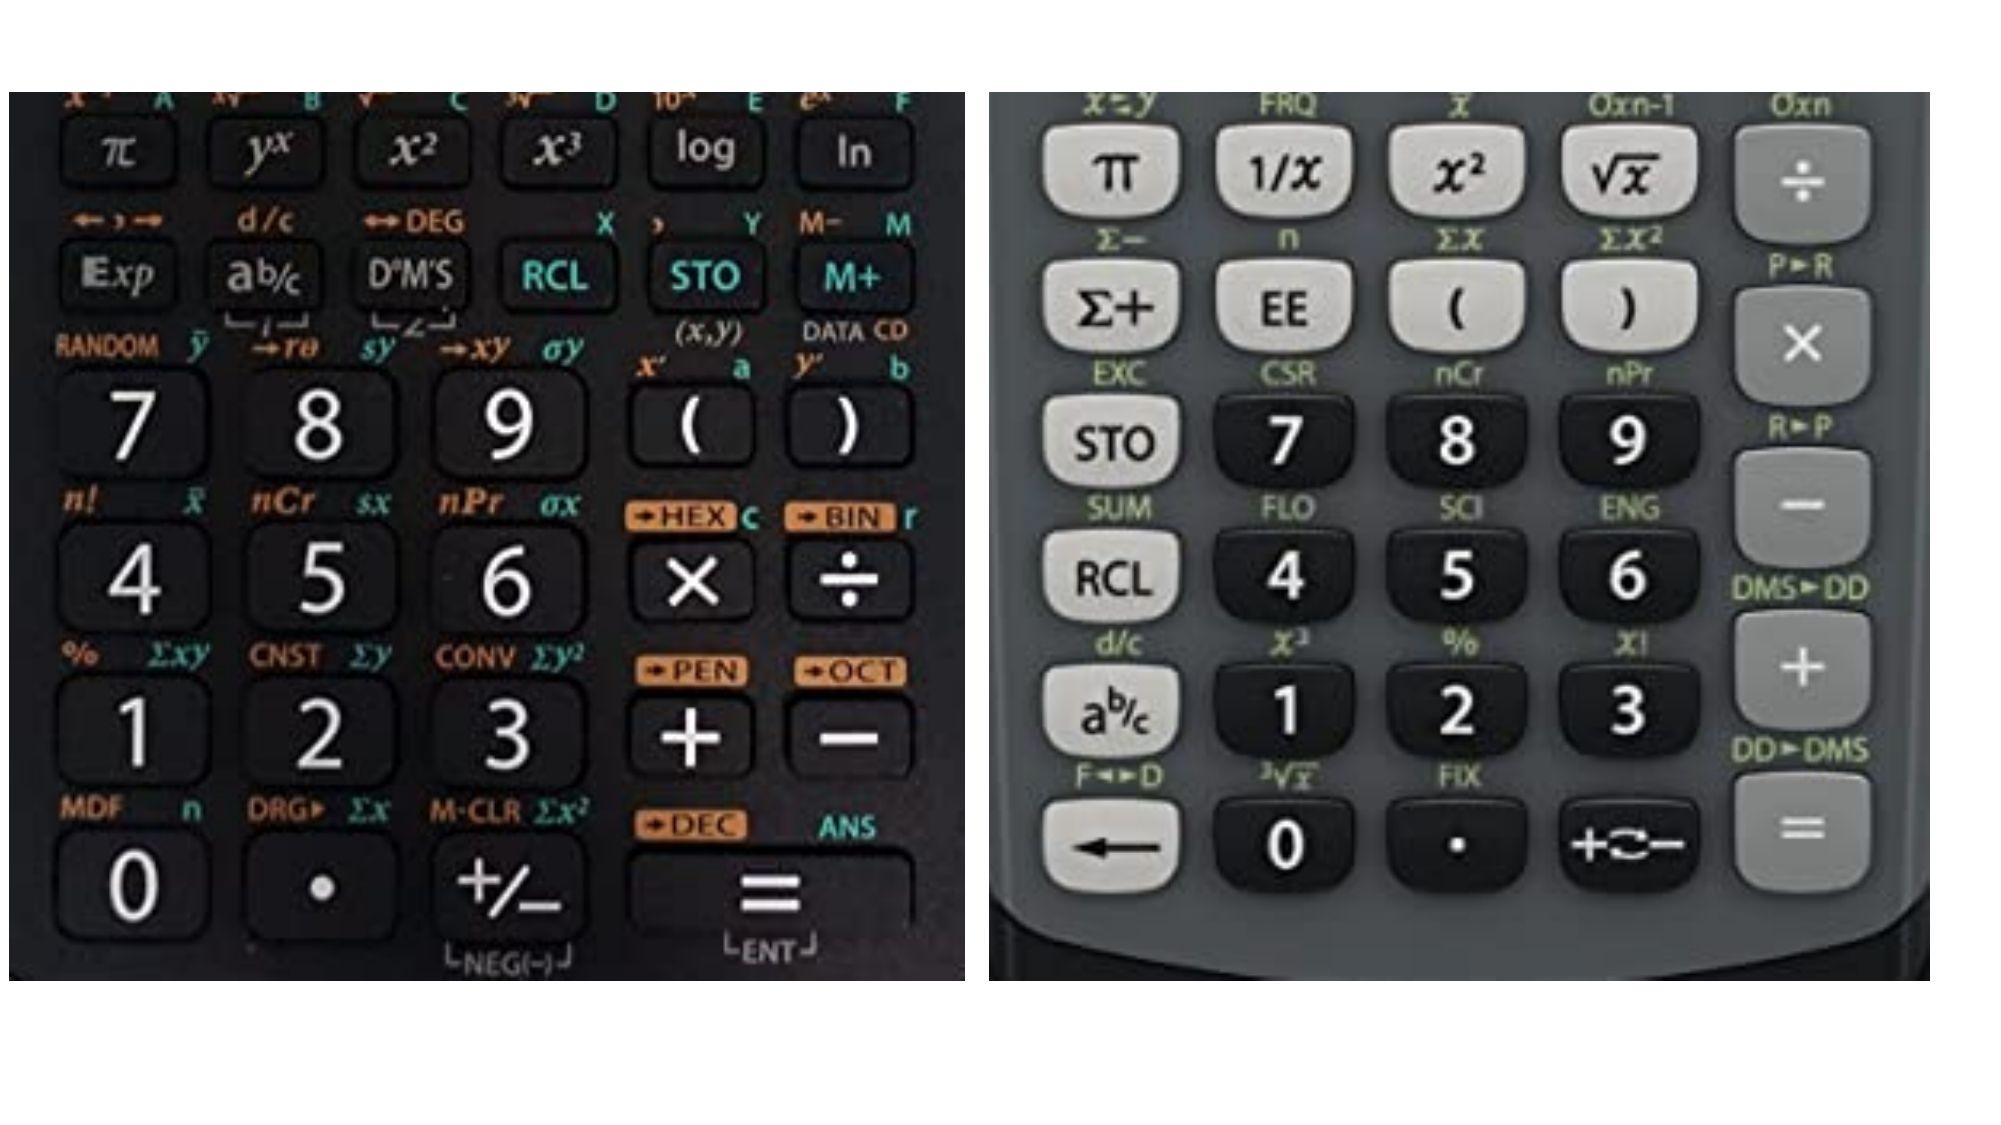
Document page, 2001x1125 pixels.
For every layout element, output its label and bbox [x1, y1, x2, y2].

picture [9, 92, 965, 981]
list [989, 92, 1930, 981]
